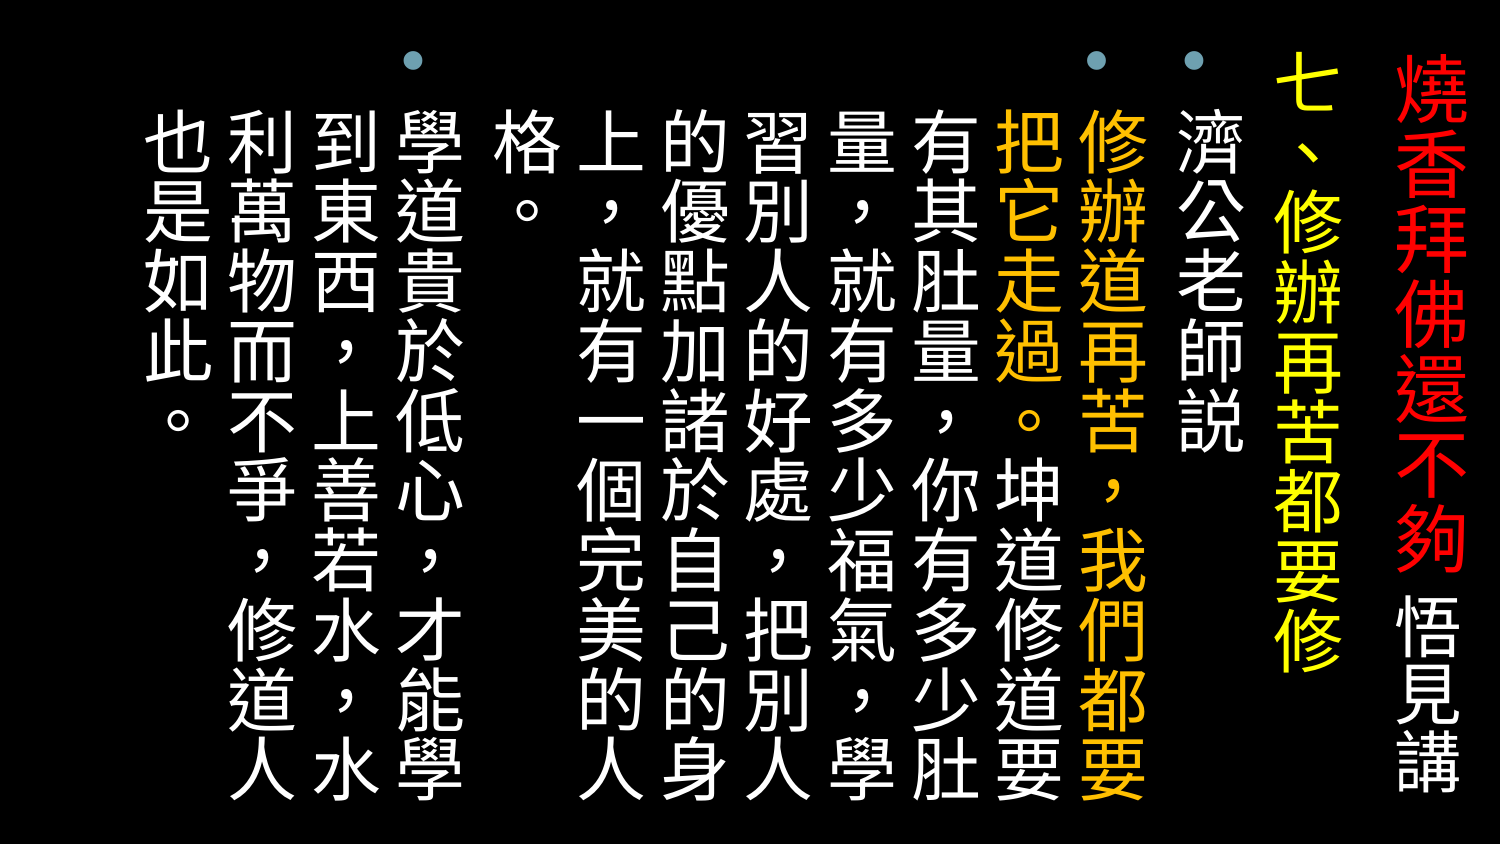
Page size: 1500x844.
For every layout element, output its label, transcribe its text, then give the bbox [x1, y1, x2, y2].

list 七、修辦再苦都要修 濟公老師説 修辦道再苦，我們都要把它走過。坤道修道要有其肚量，你有多少肚量，就有多少福氣，學習別人的好處，把別人的優點加諸於自己的身上，就有一個完美的人格。 學道貴於低心，才能學到東西，上善若水，水利萬物而不爭，修道人也是如此。 [29, 27, 1365, 820]
title 燒香拜佛還不夠 悟見講 [1376, 27, 1483, 820]
